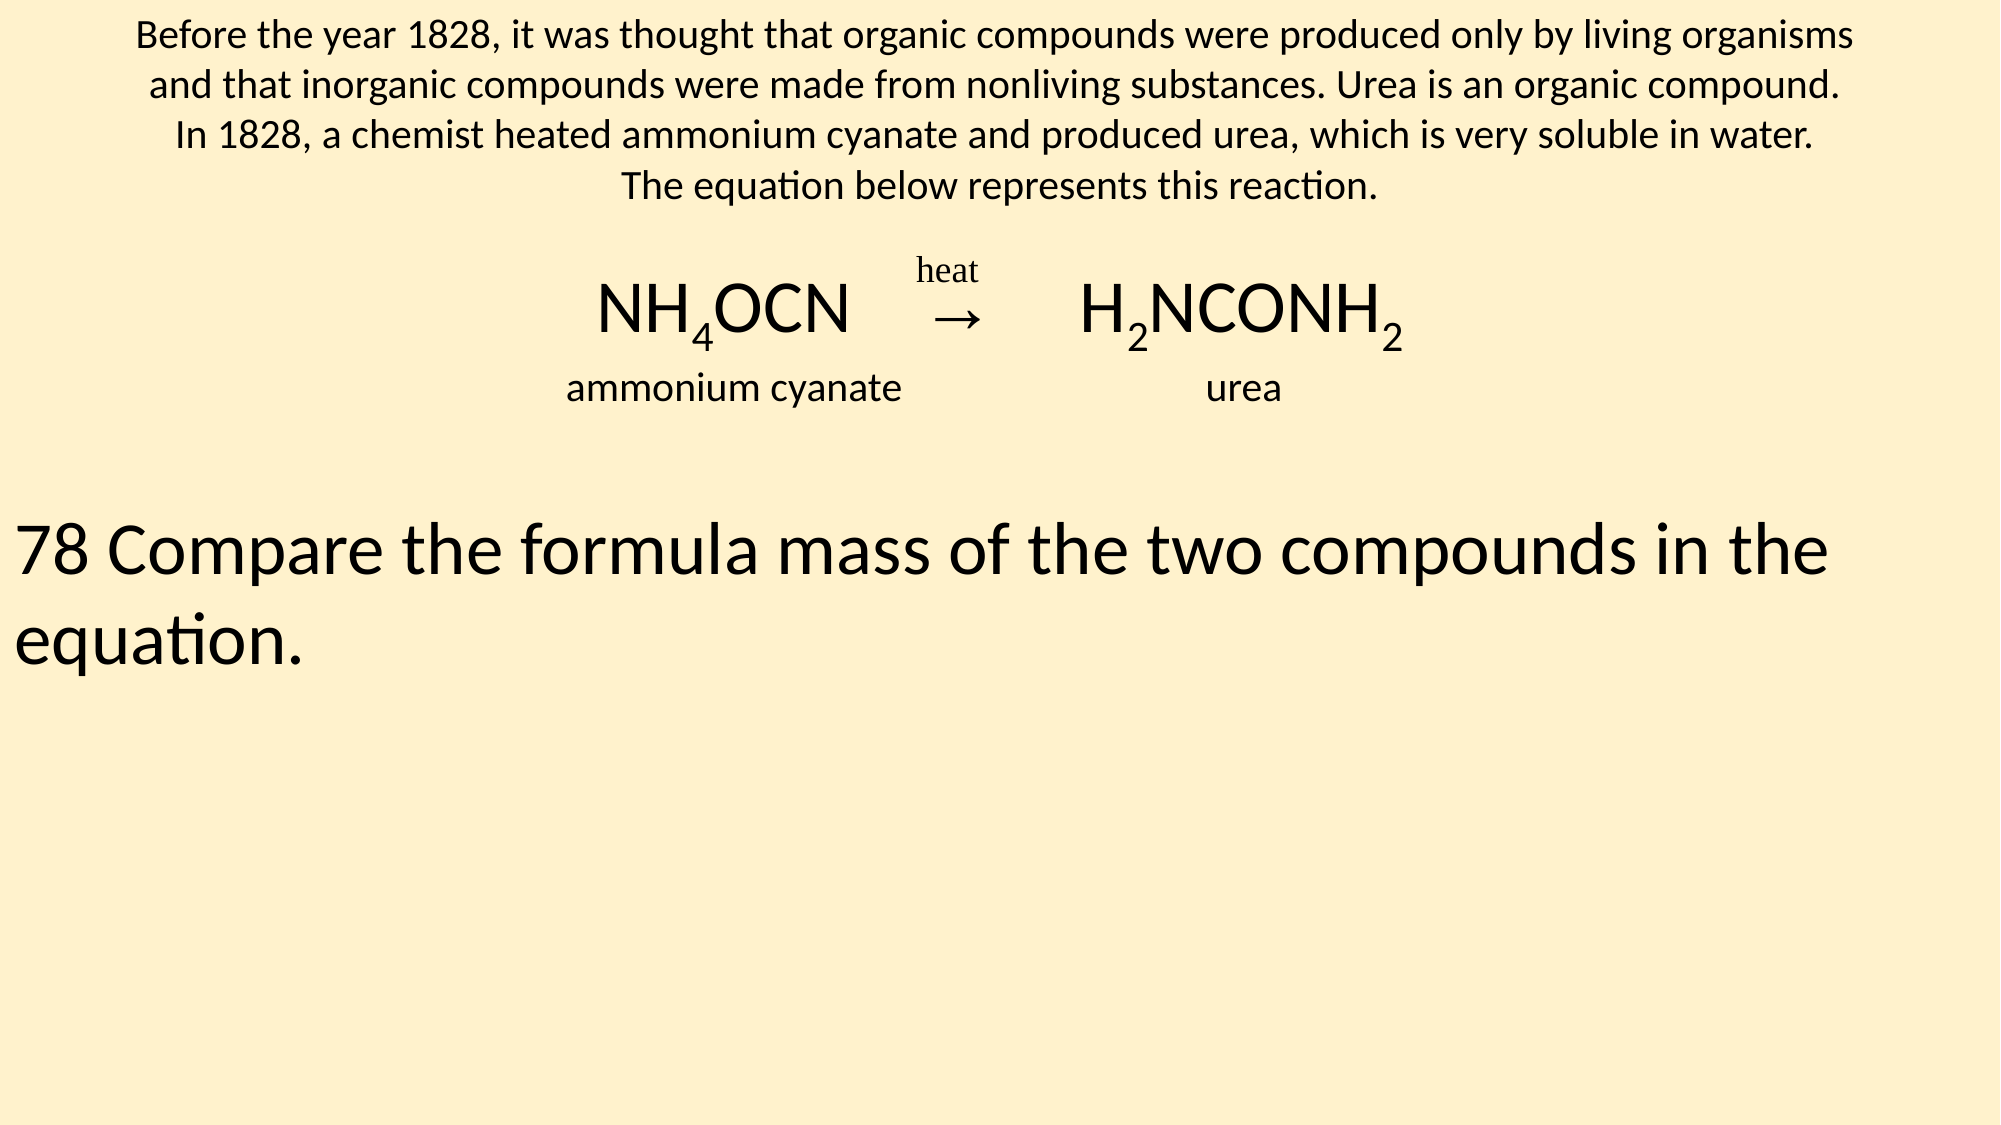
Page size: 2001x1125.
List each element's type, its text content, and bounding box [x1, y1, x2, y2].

text_box heat [850, 237, 1046, 298]
text_box Before the year 1828, it was thought that organic compounds were produced only by living organisms and that inorganic compounds were made from nonliving substances. Urea is an organic compound. In 1828, a chemist heated ammonium cyanate and produced urea, which is very soluble in water. The equation below represents this reaction. NH4OCN → H2NCONH2 ammonium cyanate urea 78 Compare the formula mass of the two compounds in the equation. [0, 0, 2000, 688]
